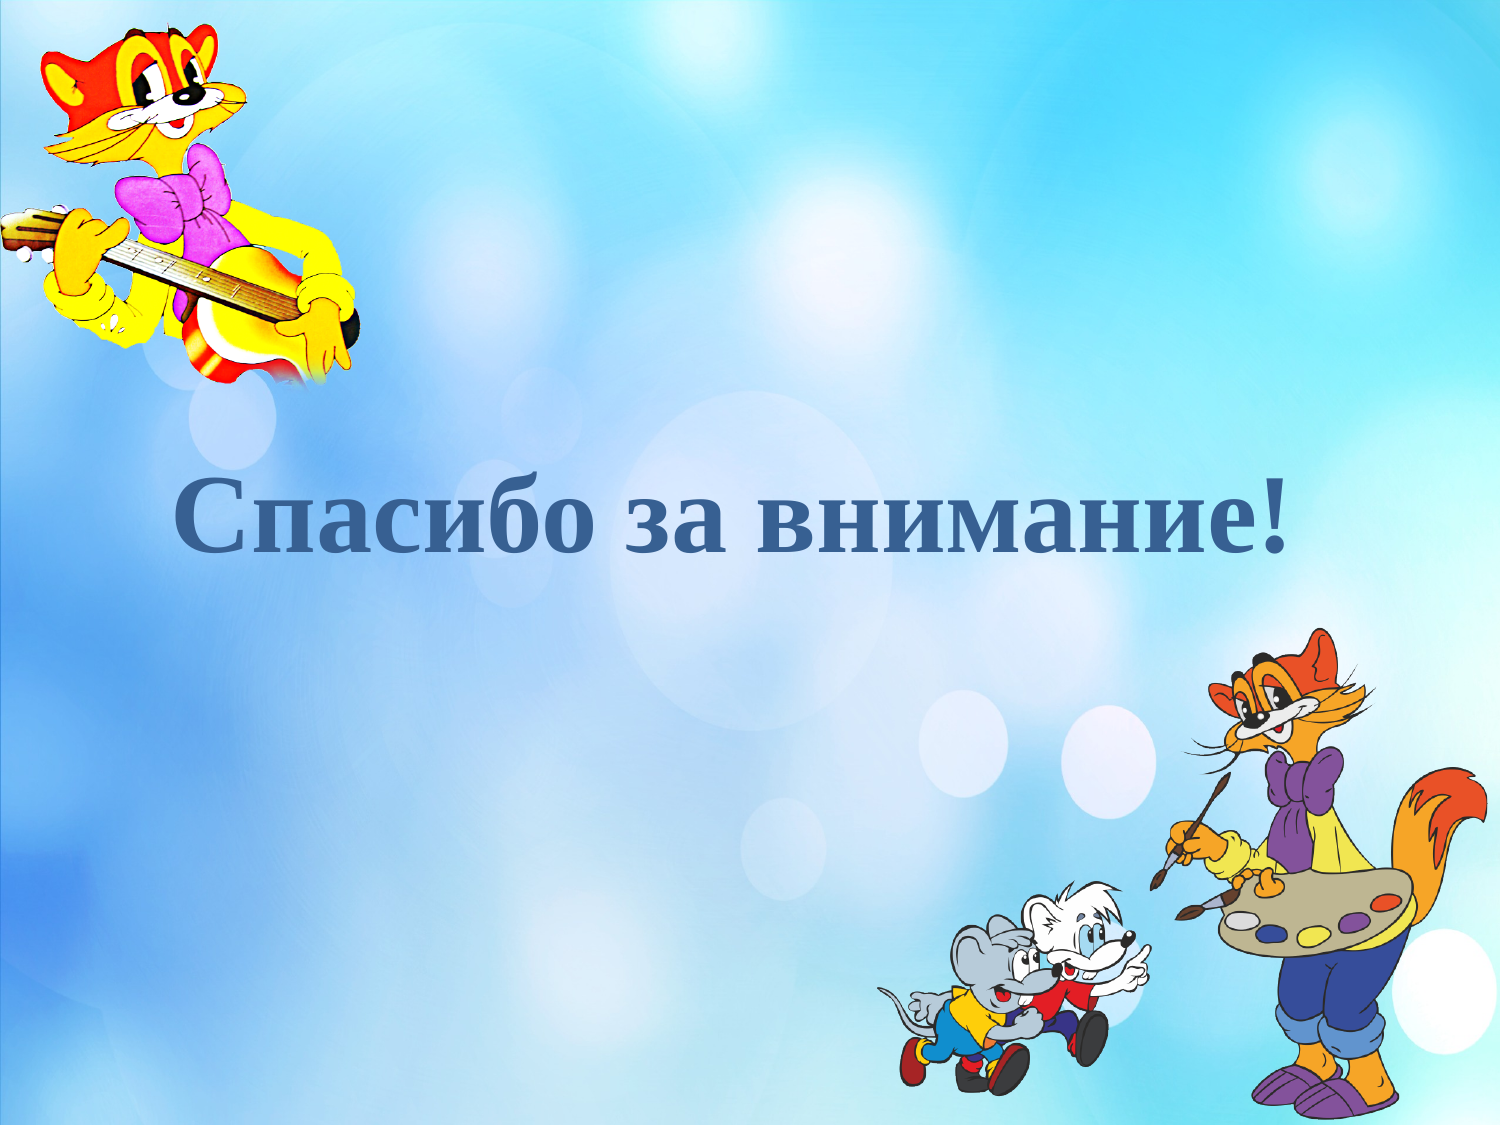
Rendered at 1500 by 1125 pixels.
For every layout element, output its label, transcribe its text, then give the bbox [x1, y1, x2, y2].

text_box Спасибо за внимание! [29, 432, 1436, 583]
picture [0, 0, 1500, 1125]
